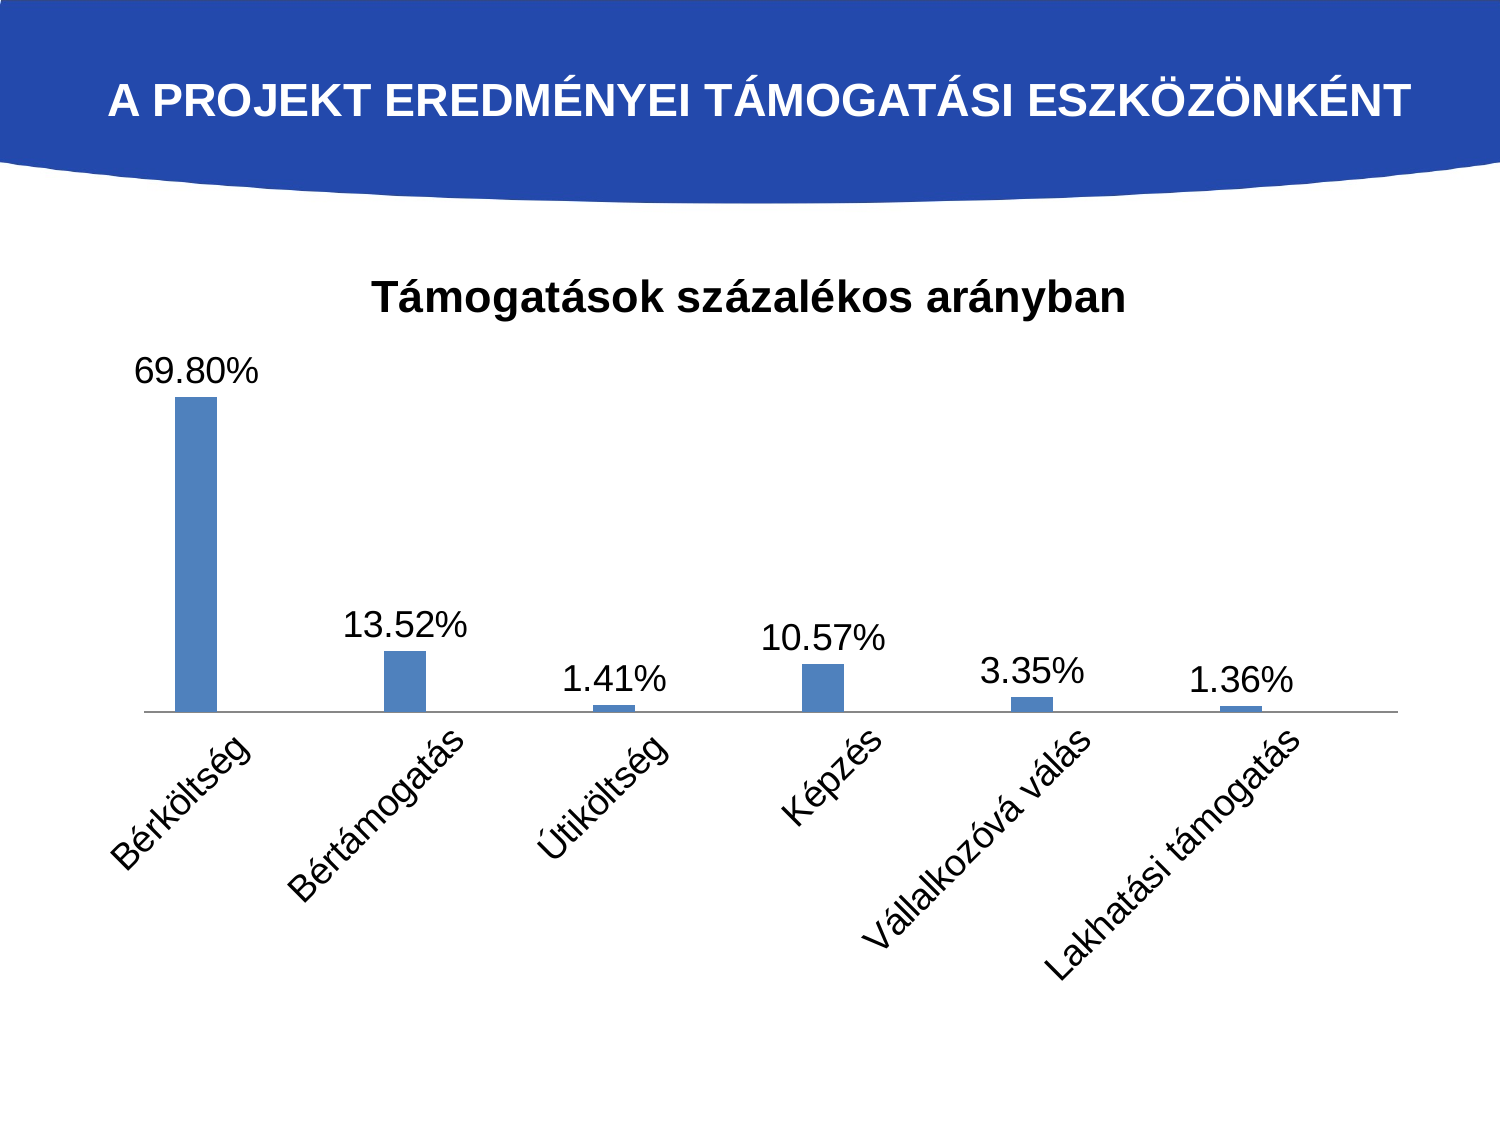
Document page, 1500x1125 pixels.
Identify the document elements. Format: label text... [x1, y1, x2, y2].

title A Projekt EREDMÉNYEI TÁMOGATÁSI ESZKÖZÖNKÉNT [73, 54, 1447, 197]
chart [74, 235, 1426, 1006]
picture [0, 0, 1500, 1125]
